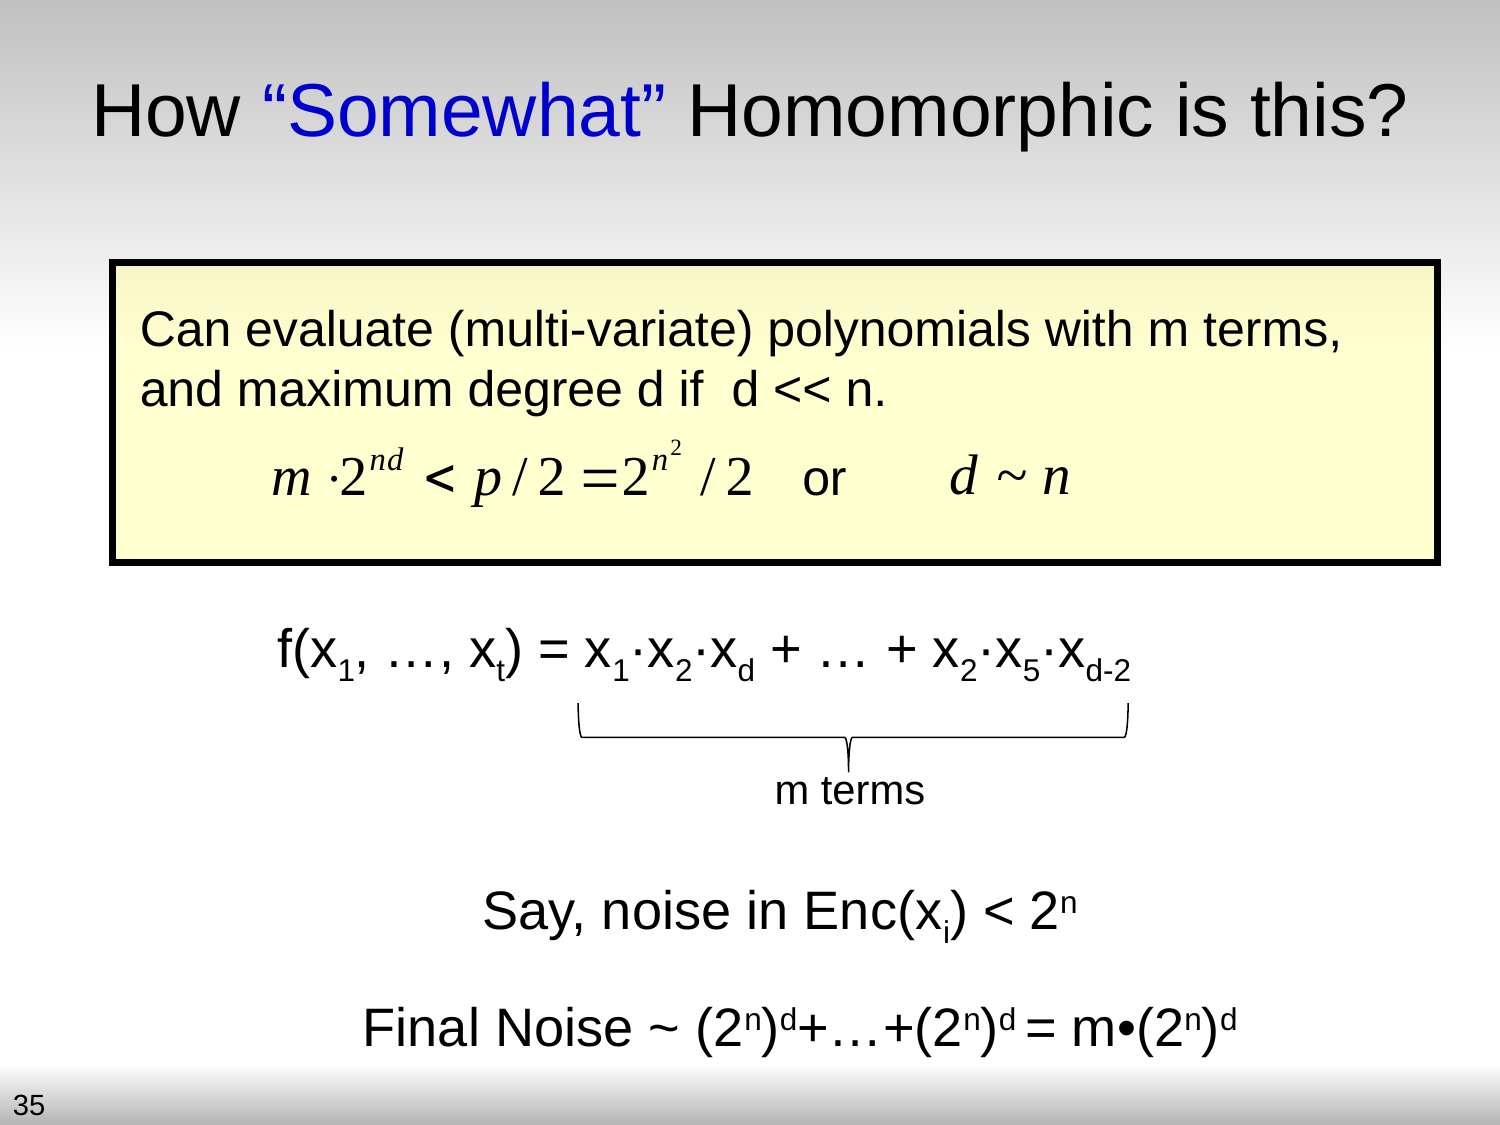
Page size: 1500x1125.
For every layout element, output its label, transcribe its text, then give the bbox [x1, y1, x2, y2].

text_box f(x1, …, xt) = x1·x2·xd + … + x2·x5·xd-2 [262, 637, 1288, 738]
text_box Can evaluate (multi-variate) polynomials with m terms, and maximum degree d if d << n. [124, 274, 1388, 438]
text_box Final Noise ~ (2n)d+…+(2n)d = m•(2n)d [300, 975, 1300, 1075]
slide_number 35 [0, 1084, 349, 1125]
text_box [112, 262, 1438, 563]
title How “Somewhat” Homomorphic is this? [75, 12, 1425, 200]
text_box [577, 703, 1129, 737]
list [262, 424, 763, 519]
text_box Say, noise in Enc(xi) < 2n [275, 862, 1300, 963]
text_box m terms [337, 737, 1363, 838]
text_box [940, 441, 1080, 510]
text_box or [787, 425, 875, 525]
